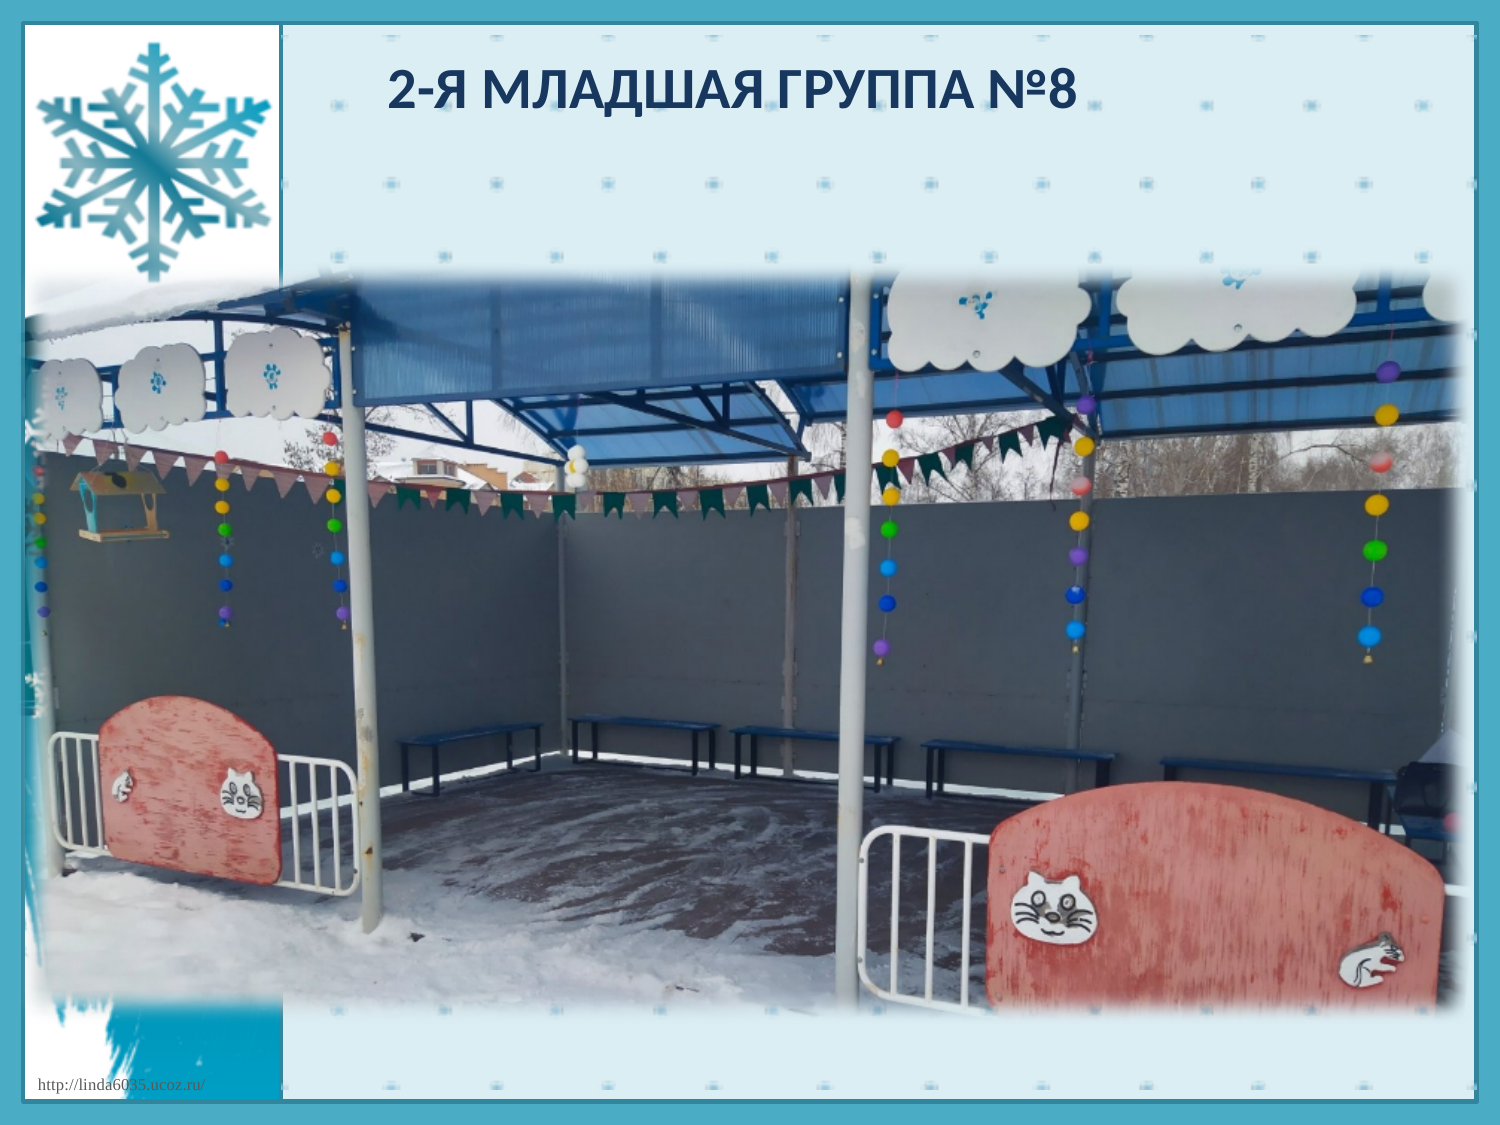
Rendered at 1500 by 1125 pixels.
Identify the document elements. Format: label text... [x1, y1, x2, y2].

picture [197, 1057, 202, 1066]
title 2-я младшая группа №8 [372, 42, 1117, 261]
picture [17, 25, 1473, 1099]
